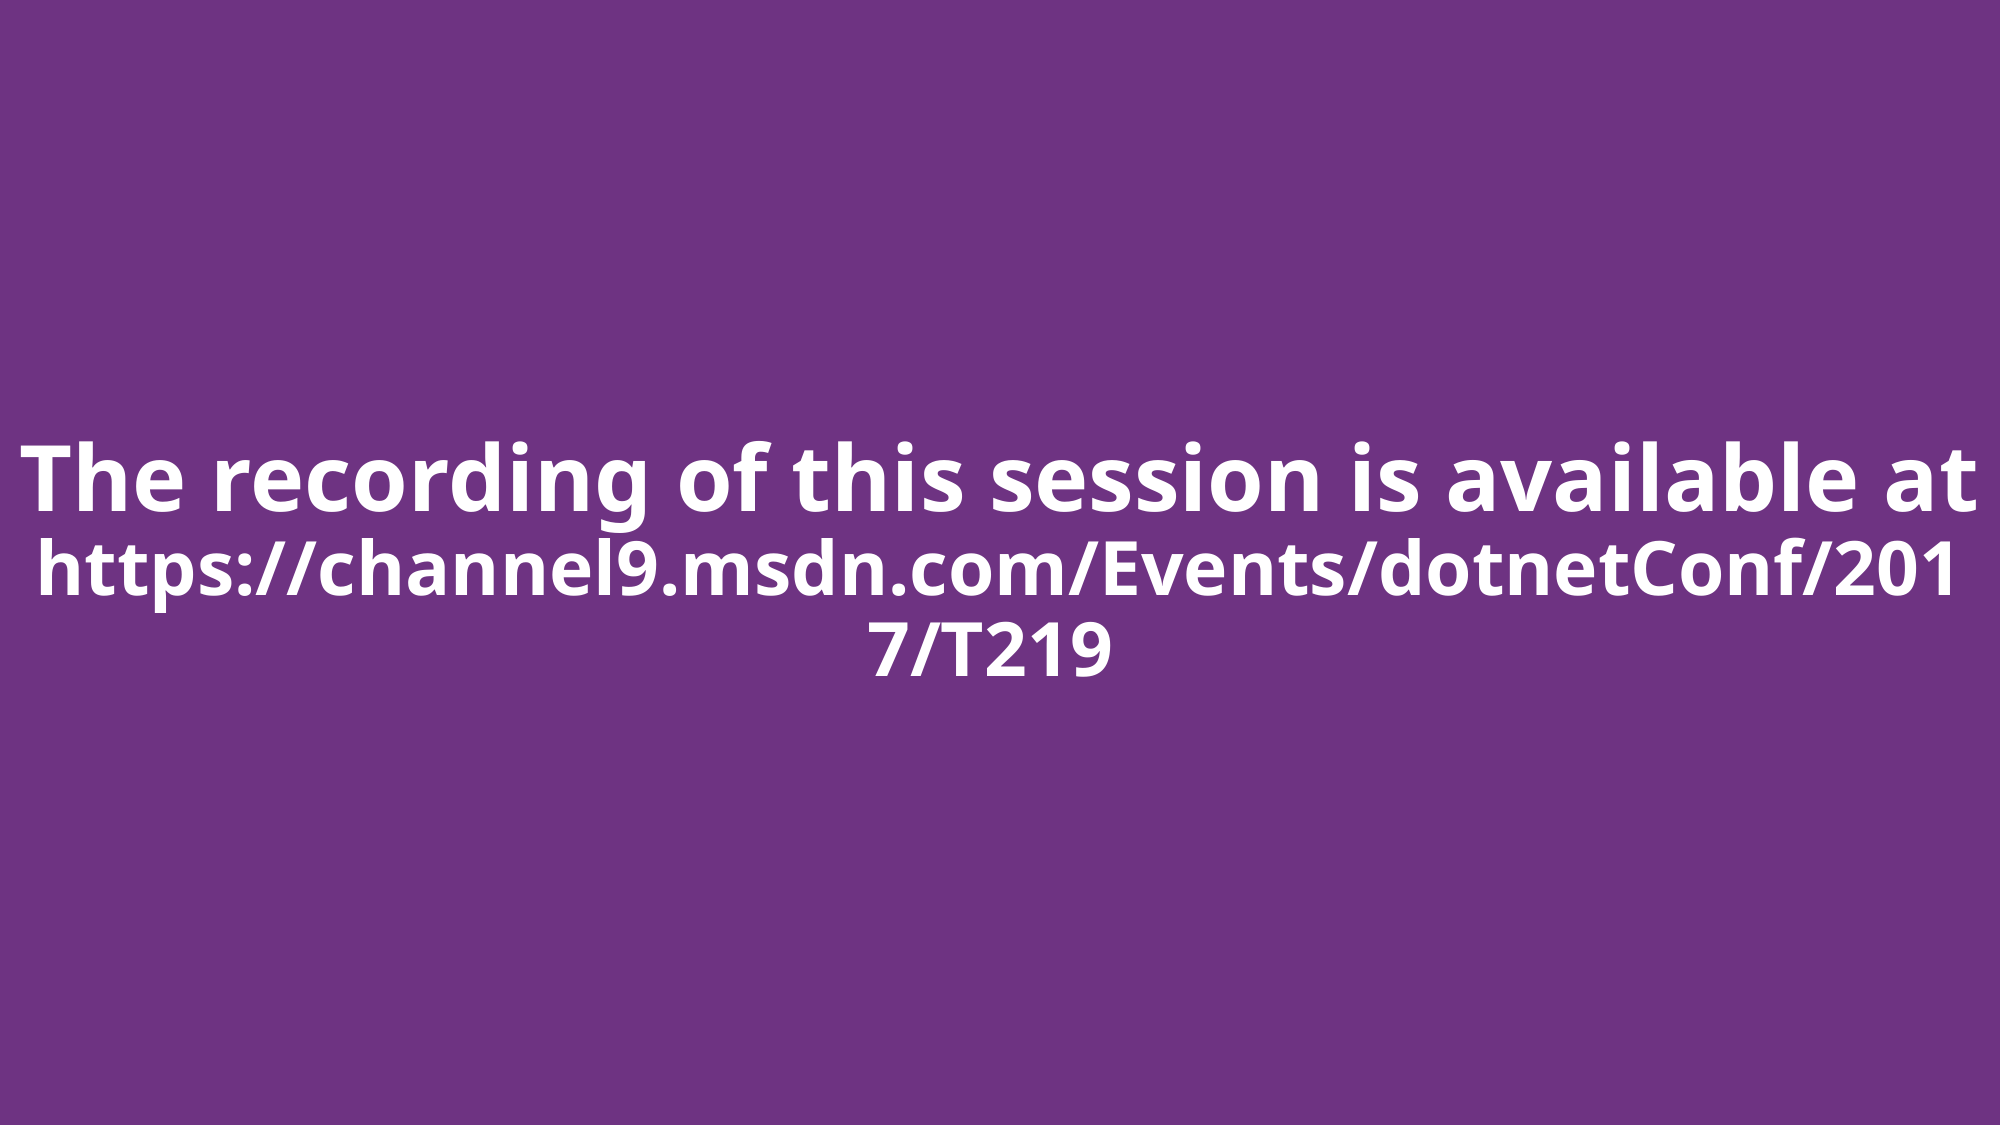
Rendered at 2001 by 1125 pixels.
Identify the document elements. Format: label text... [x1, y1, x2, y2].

title The recording of this session is available at https://channel9.msdn.com/Events/dotnetConf/2017/T219 [0, 0, 2000, 1125]
